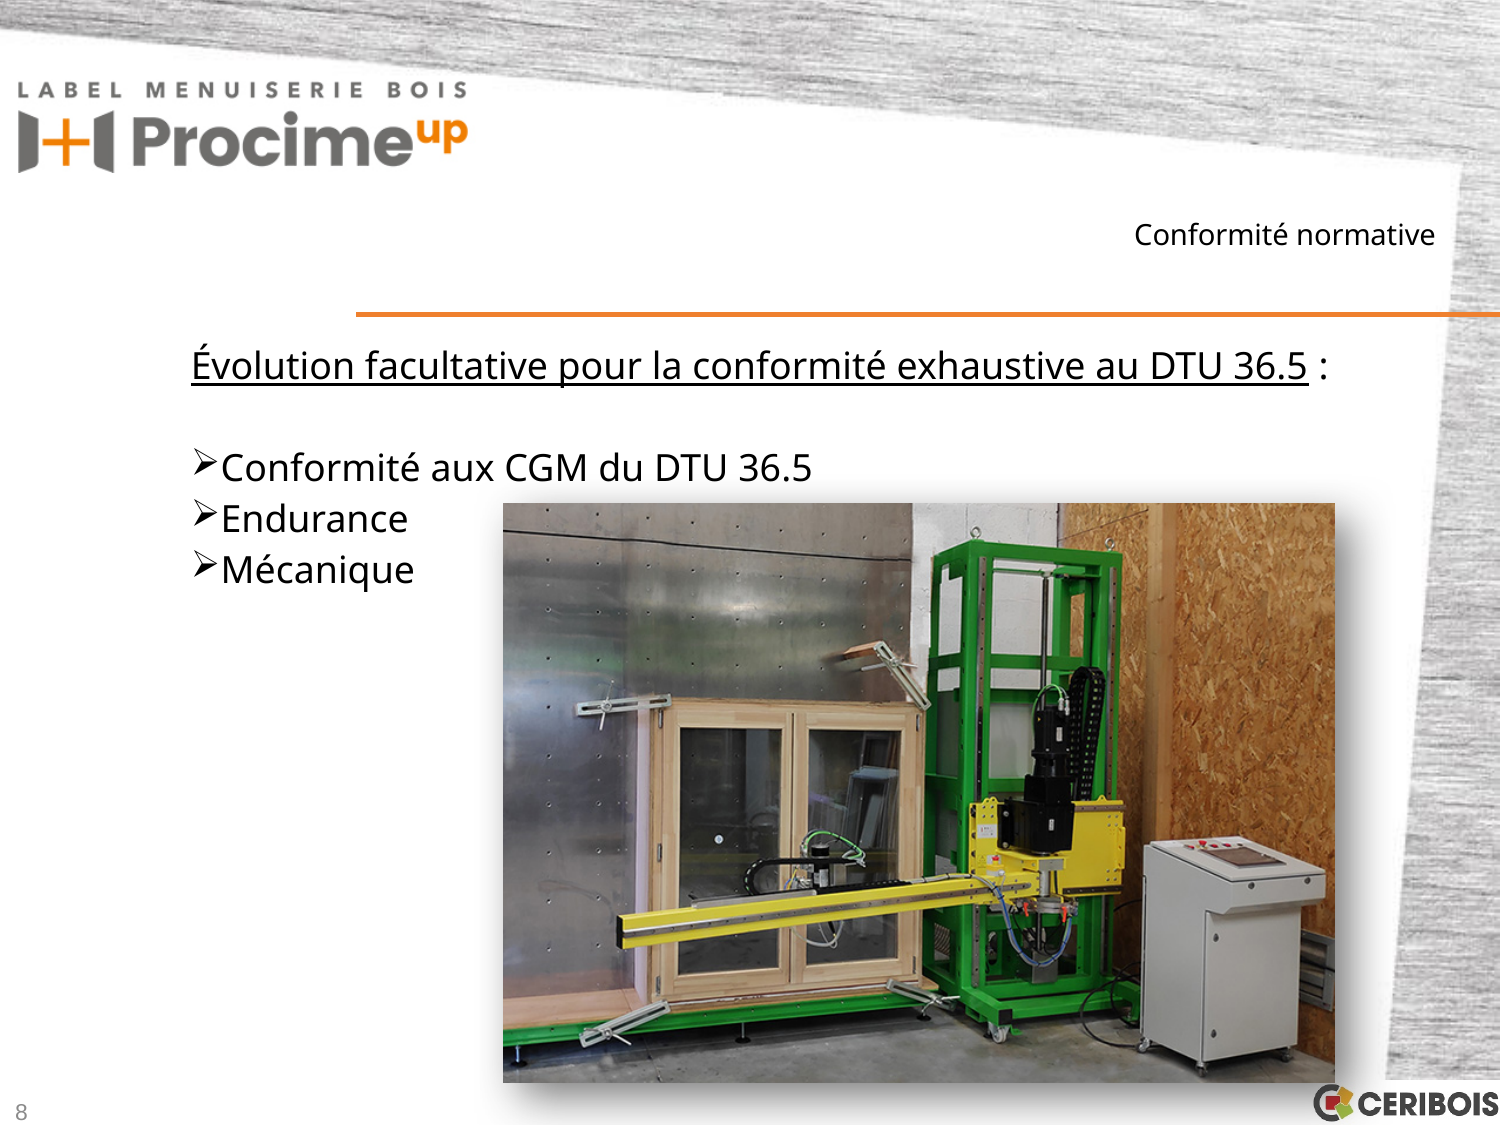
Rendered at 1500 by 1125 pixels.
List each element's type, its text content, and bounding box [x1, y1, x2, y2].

subtitle Évolution facultative pour la conformité exhaustive au DTU 36.5 : Conformité aux CGM du DTU 36.5 Endurance Mécanique [175, 339, 1372, 1125]
picture [0, 0, 1500, 1125]
slide_number 8 [0, 1081, 85, 1125]
picture [503, 503, 1335, 1083]
title Conformité normative [348, 208, 1451, 315]
